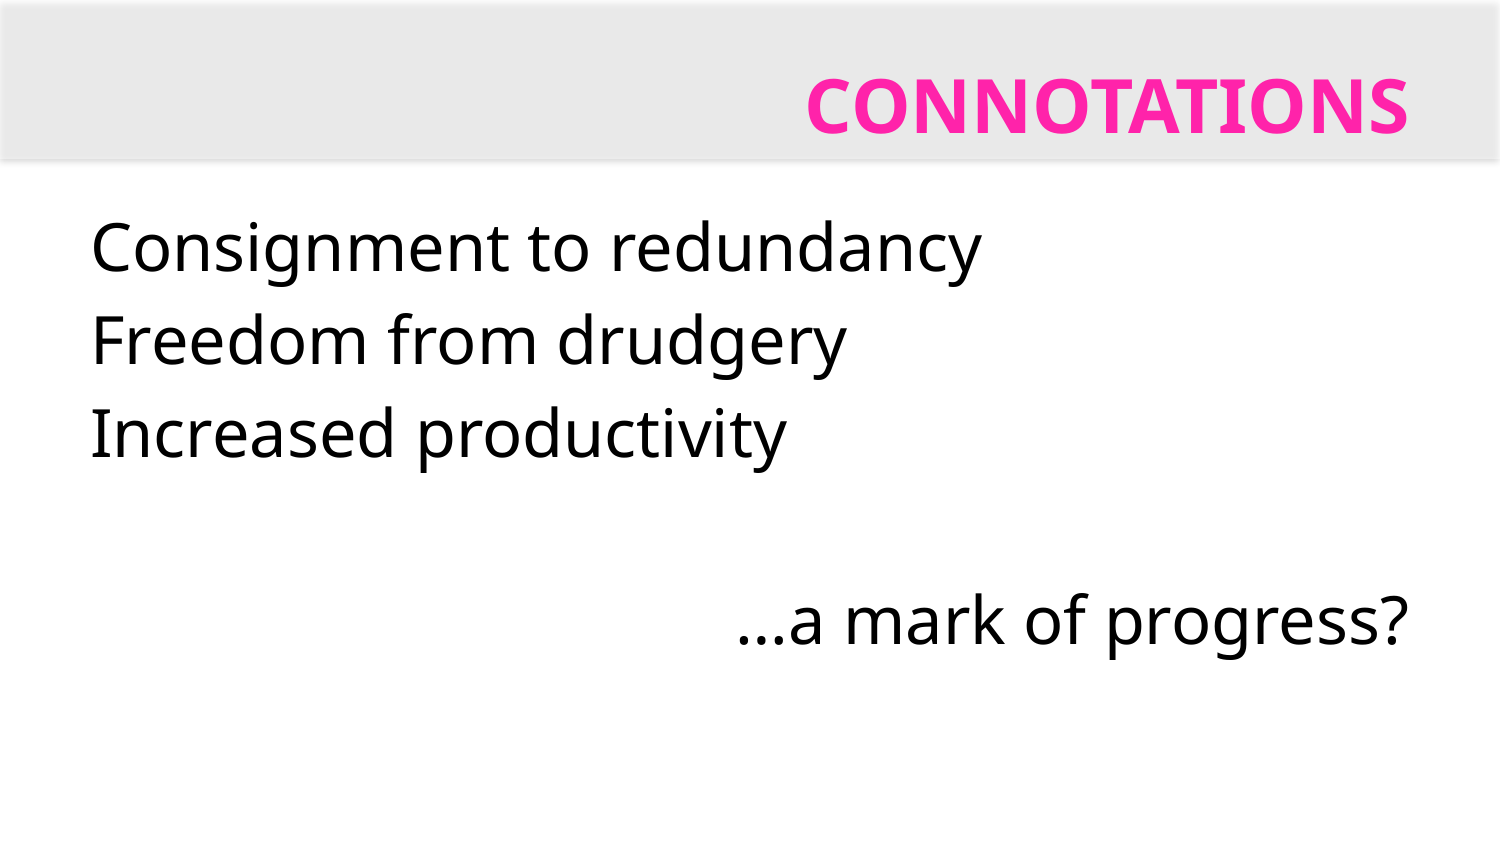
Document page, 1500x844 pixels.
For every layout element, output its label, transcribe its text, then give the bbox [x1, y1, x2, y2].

title Connotations [75, 33, 1425, 175]
list Consignment to redundancy Freedom from drudgery Increased productivity …a mark of progress? [75, 196, 1425, 754]
